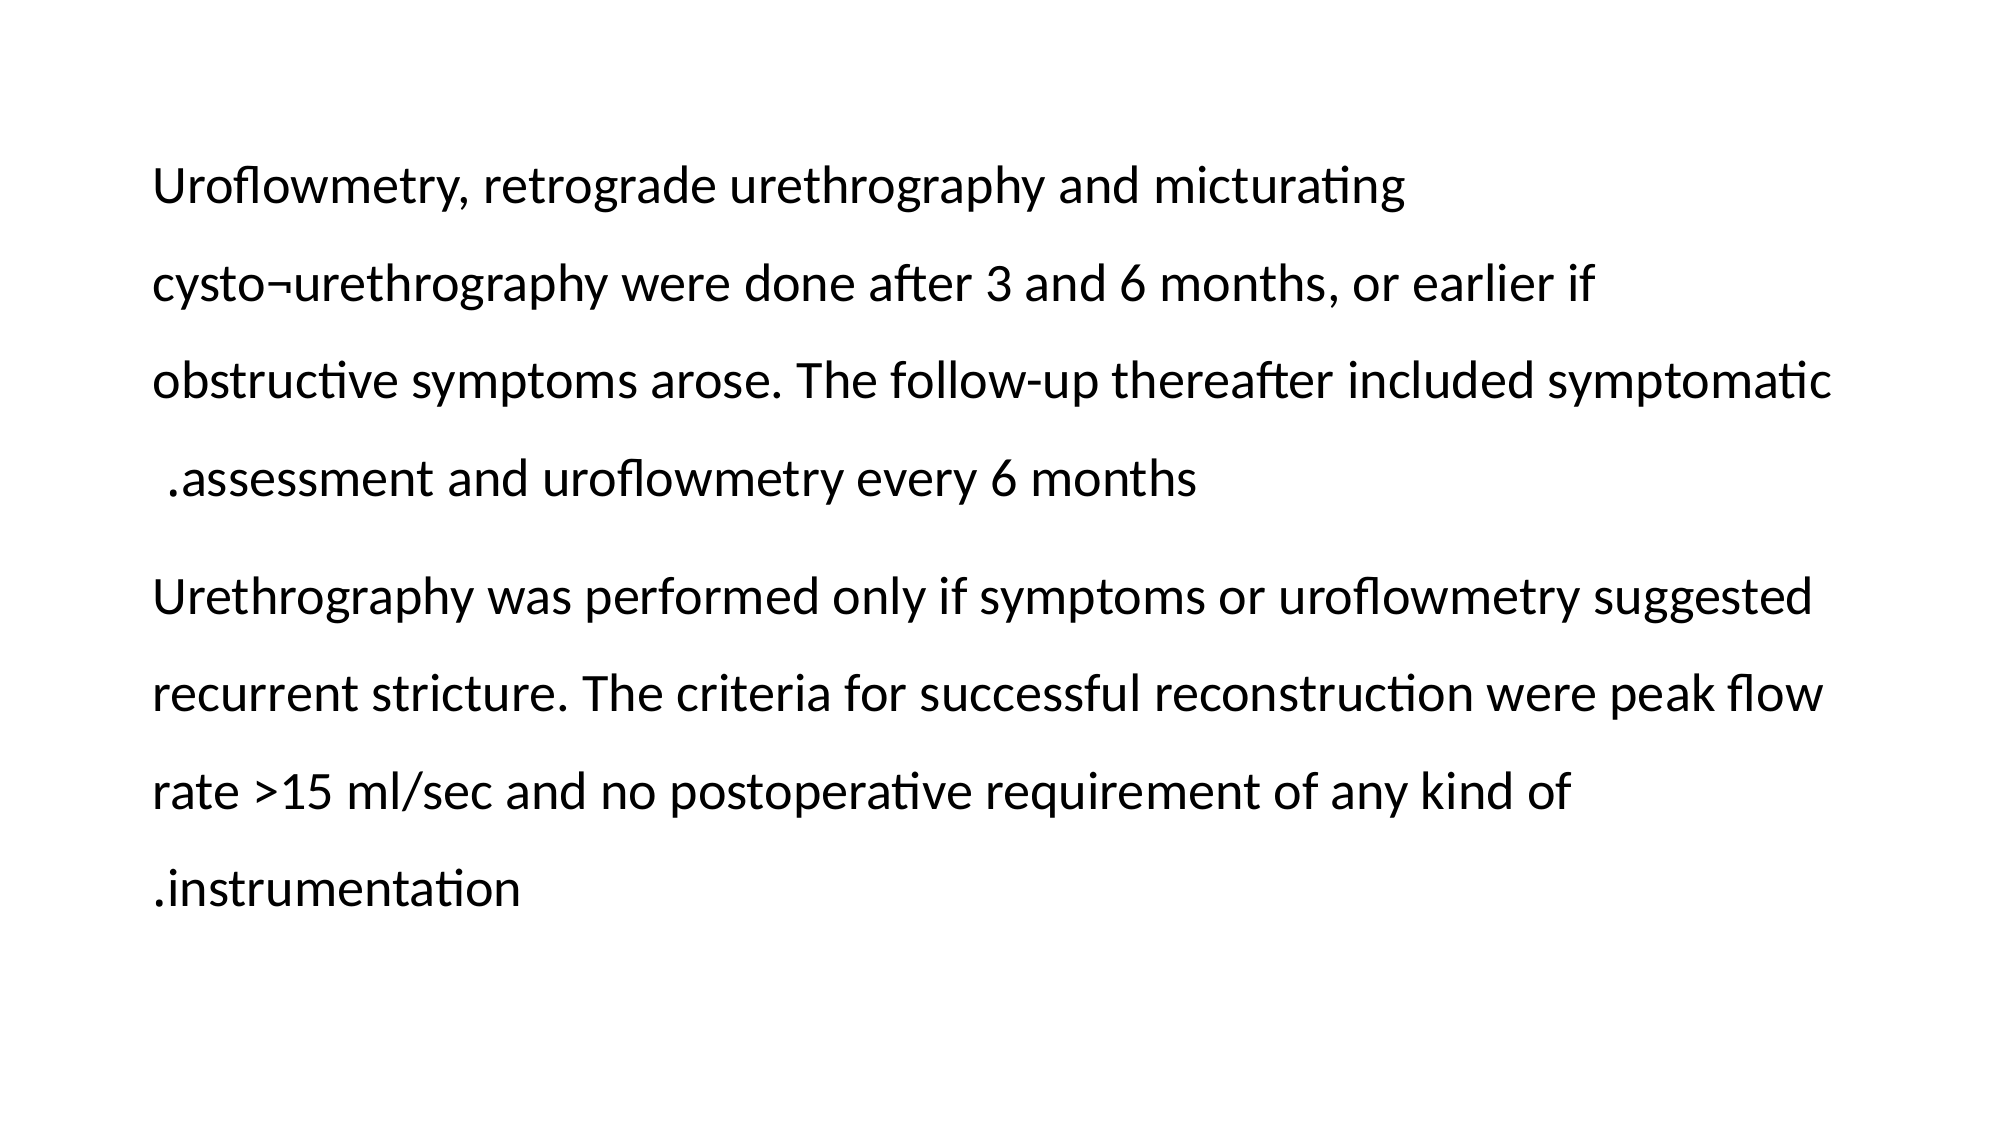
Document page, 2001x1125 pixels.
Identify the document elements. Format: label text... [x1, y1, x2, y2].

list Uroflowmetry, retrograde urethrography and micturating cysto¬urethrography were done after 3 and 6 months, or earlier if obstructive symptoms arose. The follow-up thereafter included symptomatic assessment and uroflowmetry every 6 months. Urethrography was performed only if symptoms or uroflowmetry suggested recurrent stricture. The criteria for successful reconstruction were peak flow rate >15 ml/sec and no postoperative requirement of any kind of instrumentation. [137, 109, 1863, 1014]
